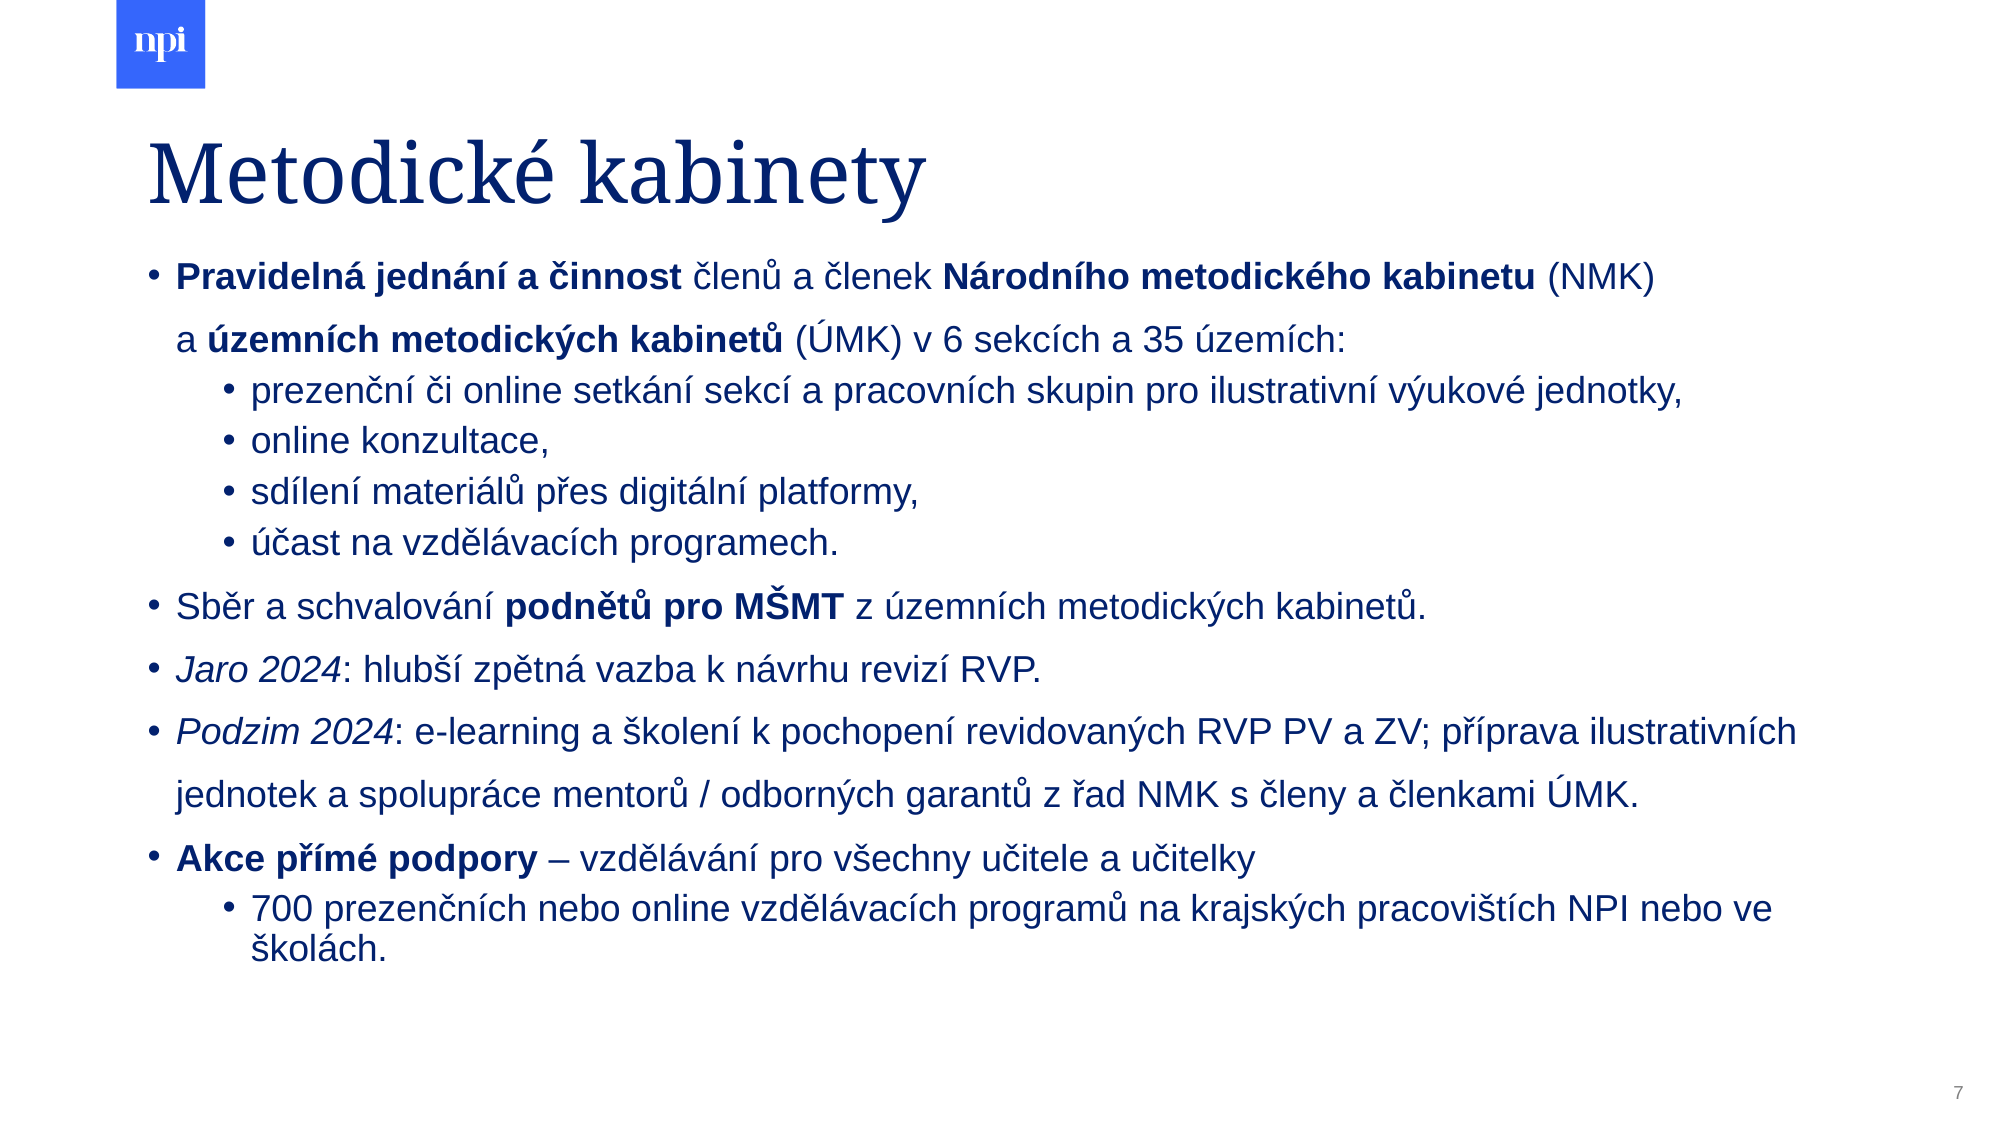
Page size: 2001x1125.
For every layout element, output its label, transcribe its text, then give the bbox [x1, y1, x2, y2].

slide_number 7 [1919, 1061, 1998, 1122]
list Pravidelná jednání a činnost členů a členek Národního metodického kabinetu (NMK) a územních metodických kabinetů (ÚMK) v 6 sekcích a 35 územích: prezenční či online setkání sekcí a pracovních skupin pro ilustrativní výukové jednotky, online konzultace, sdílení materiálů přes digitální platformy, účast na vzdělávacích programech. Sběr a schvalování podnětů pro MŠMT z územních metodických kabinetů. Jaro 2024: hlubší zpětná vazba k návrhu revizí RVP. Podzim 2024: e-learning a školení k pochopení revidovaných RVP PV a ZV; příprava ilustrativních jednotek a spolupráce mentorů / odborných garantů z řad NMK s členy a členkami ÚMK. Akce přímé podpory – vzdělávání pro všechny učitele a učitelky 700 prezenčních nebo online vzdělávacích programů na krajských pracovištích NPI nebo ve školách. [147, 234, 1853, 1062]
title Metodické kabinety [147, 139, 1920, 216]
